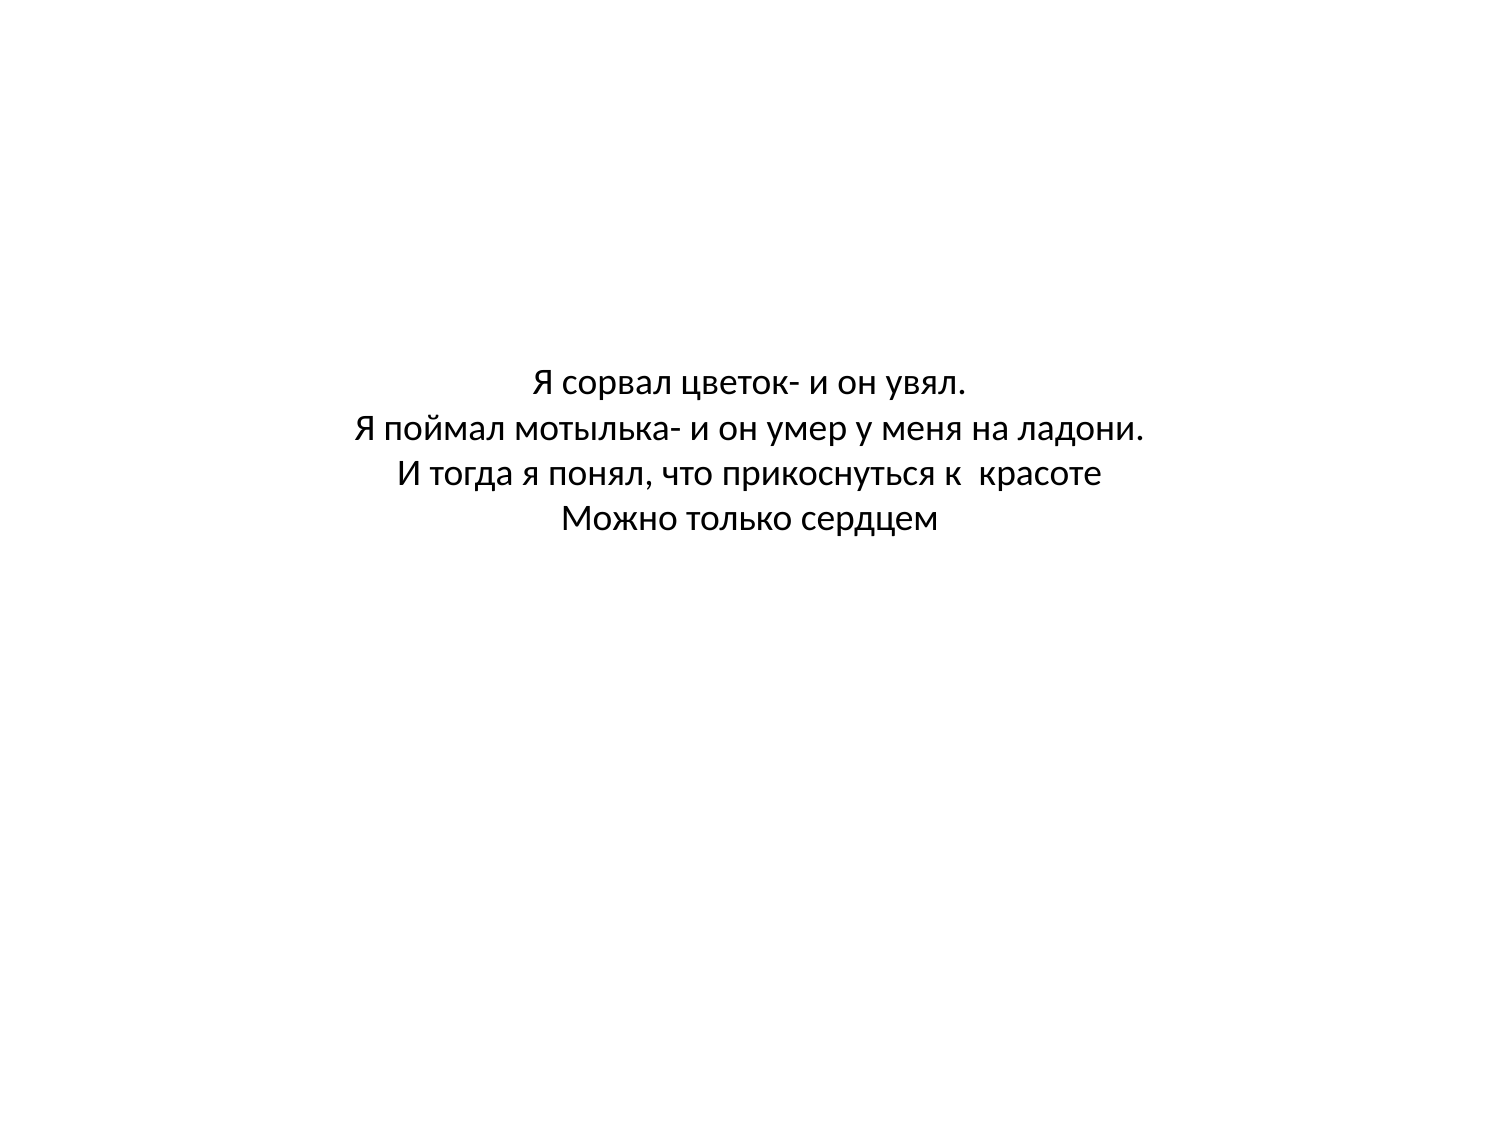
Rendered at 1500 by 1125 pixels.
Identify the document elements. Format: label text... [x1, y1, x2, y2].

title Я сорвал цветок- и он увял. Я поймал мотылька- и он умер у меня на ладони. И тогда я понял, что прикоснуться к красоте Можно только сердцем [112, 349, 1388, 591]
